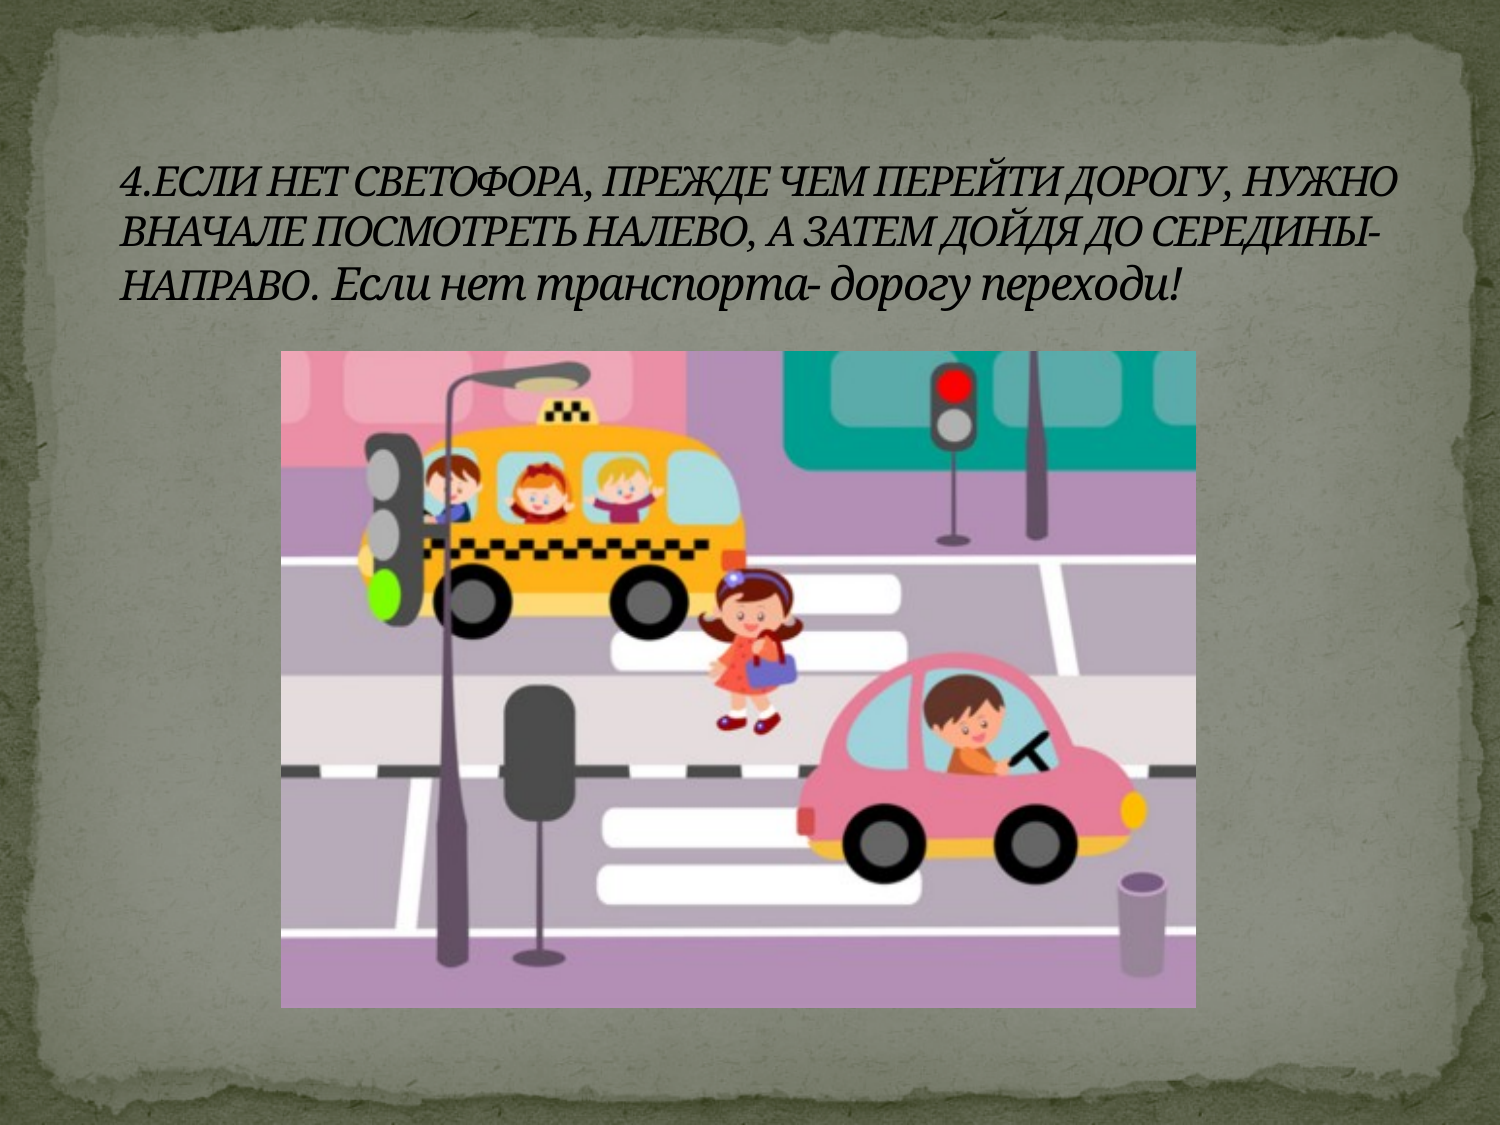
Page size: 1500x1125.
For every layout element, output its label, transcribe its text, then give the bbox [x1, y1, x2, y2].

picture [281, 351, 1196, 1008]
title 4.ЕСЛИ НЕТ СВЕТОФОРА, ПРЕЖДЕ ЧЕМ ПЕРЕЙТИ ДОРОГУ, НУЖНО ВНАЧАЛЕ ПОСМОТРЕТЬ НАЛЕВО, А ЗАТЕМ ДОЙДЯ ДО СЕРЕДИНЫ- НАПРАВО. Если нет транспорта- дорогу переходи! [105, 117, 1456, 318]
